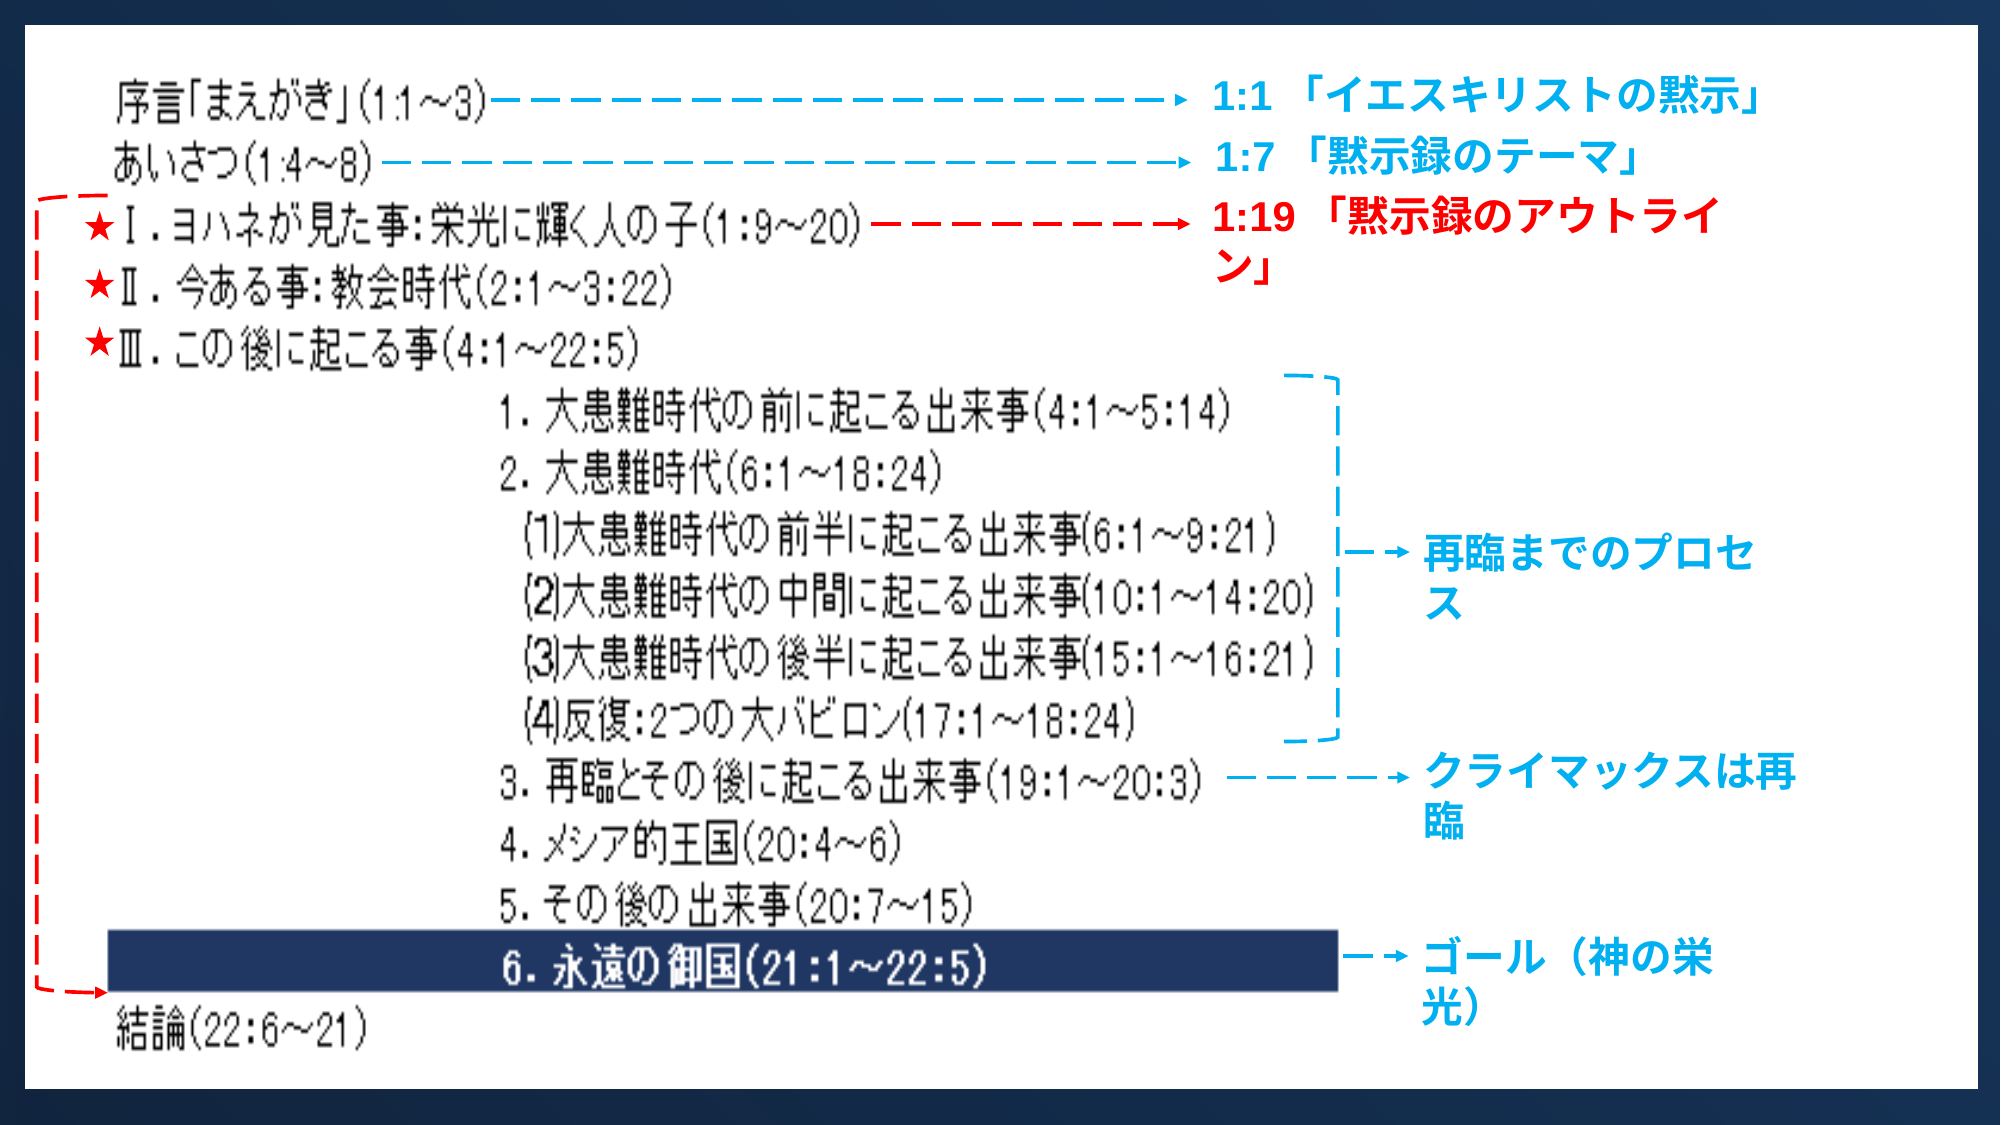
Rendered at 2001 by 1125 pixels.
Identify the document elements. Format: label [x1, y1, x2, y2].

text_box [0, 0, 2000, 1125]
picture [25, 25, 1978, 1089]
